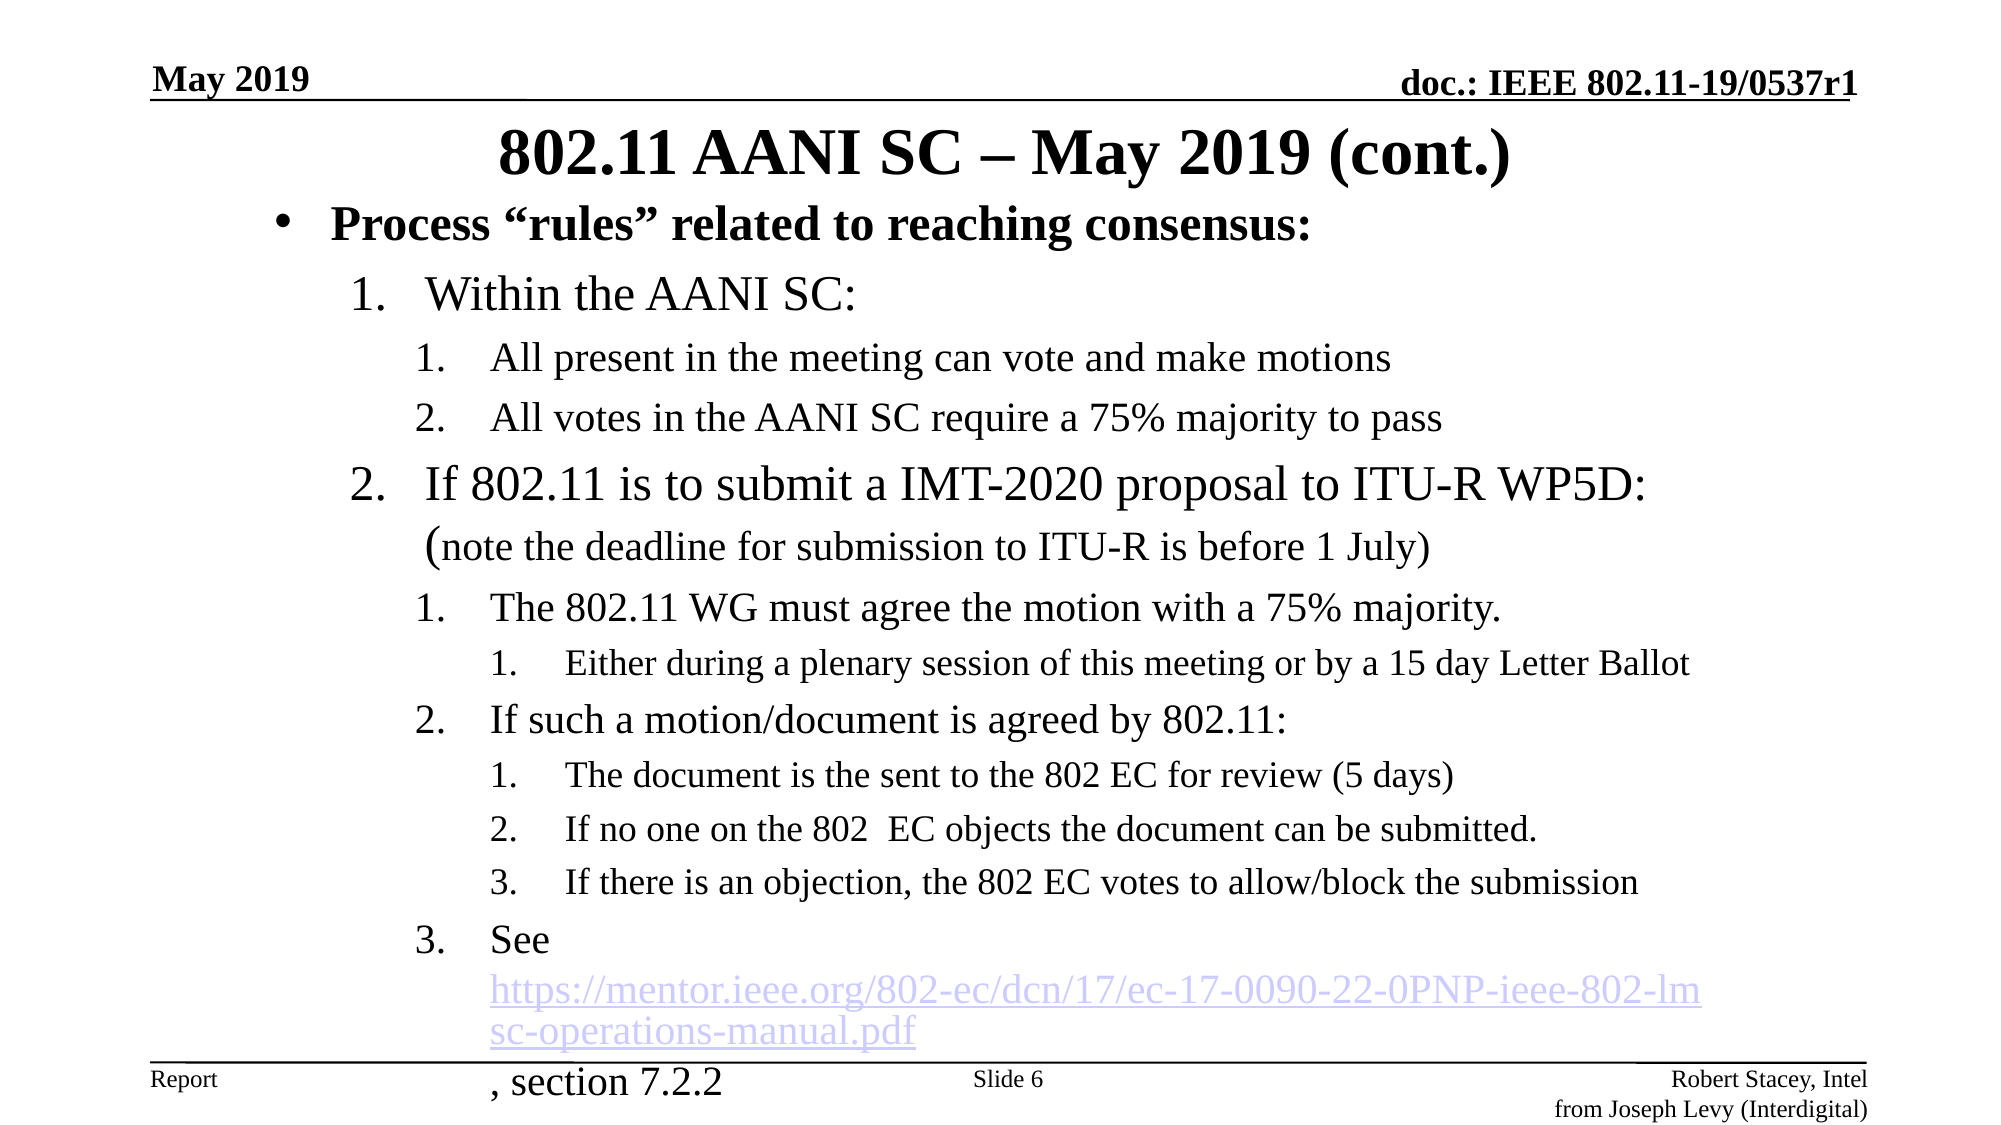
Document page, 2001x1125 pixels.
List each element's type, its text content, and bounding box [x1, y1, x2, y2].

title 802.11 AANI SC – May 2019 (cont.) [368, 112, 1644, 182]
footer Robert Stacey, Intel from Joseph Levy (Interdigital) [1171, 1061, 1869, 1093]
list Process “rules” related to reaching consensus: Within the AANI SC: All present in the meeting can vote and make motions All votes in the AANI SC require a 75% majority to pass If 802.11 is to submit a IMT-2020 proposal to ITU-R WP5D: (note the deadline for submission to ITU-R is before 1 July) The 802.11 WG must agree the motion with a 75% majority. Either during a plenary session of this meeting or by a 15 day Letter Ballot If such a motion/document is agreed by 802.11: The document is the sent to the 802 EC for review (5 days) If no one on the 802 EC objects the document can be submitted. If there is an objection, the 802 EC votes to allow/block the submission See https://mentor.ieee.org/802-ec/dcn/17/ec-17-0090-22-0PNP-ieee-802-lmsc-operations-manual.pdf, section 7.2.2 [249, 182, 1732, 1063]
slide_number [152, 54, 563, 100]
slide_number Slide 6 [950, 1061, 1067, 1123]
